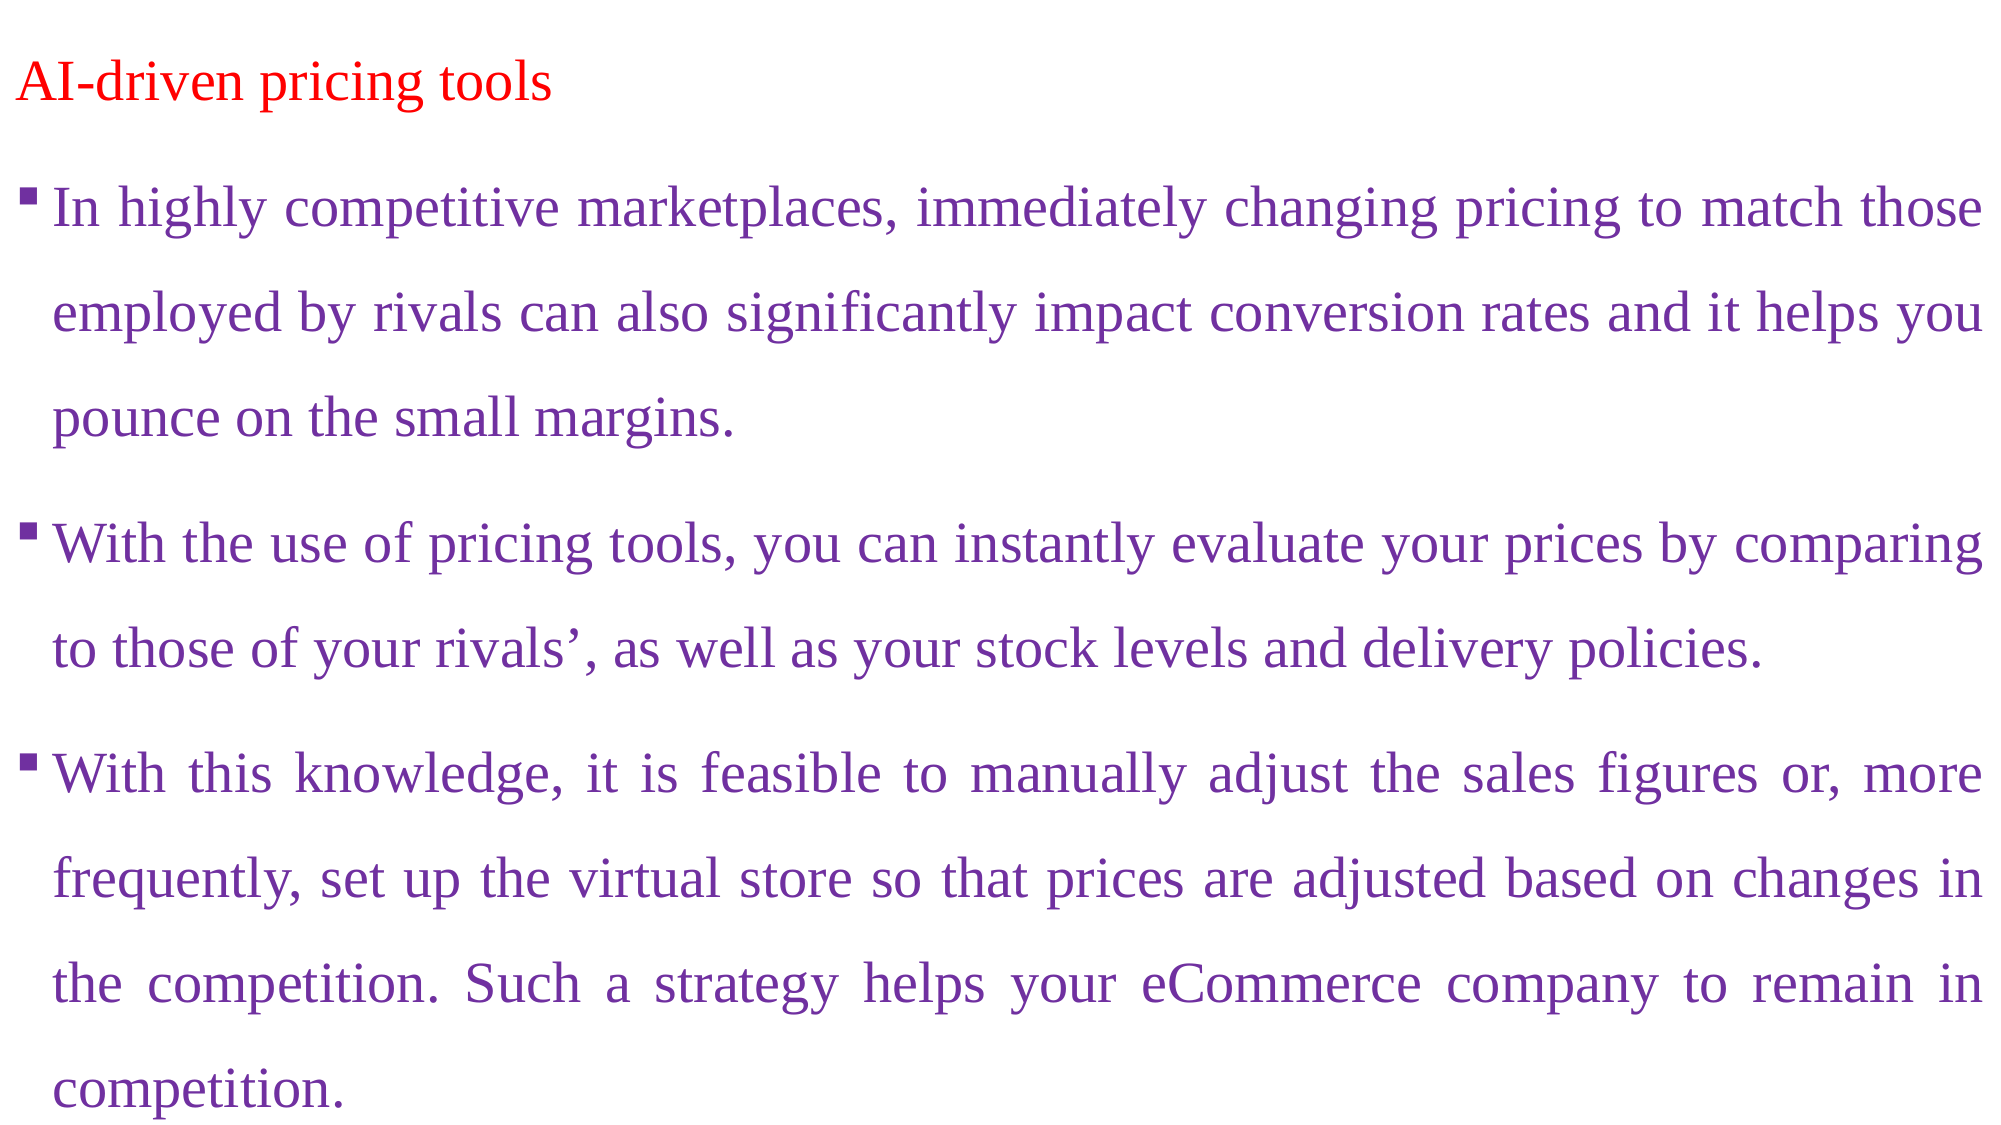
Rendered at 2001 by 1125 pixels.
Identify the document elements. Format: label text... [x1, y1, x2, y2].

list AI-driven pricing tools In highly competitive marketplaces, immediately changing pricing to match those employed by rivals can also significantly impact conversion rates and it helps you pounce on the small margins. With the use of pricing tools, you can instantly evaluate your prices by comparing to those of your rivals’, as well as your stock levels and delivery policies. With this knowledge, it is feasible to manually adjust the sales figures or, more frequently, set up the virtual store so that prices are adjusted based on changes in the competition. Such a strategy helps your eCommerce company to remain in competition. [0, 0, 2000, 1125]
